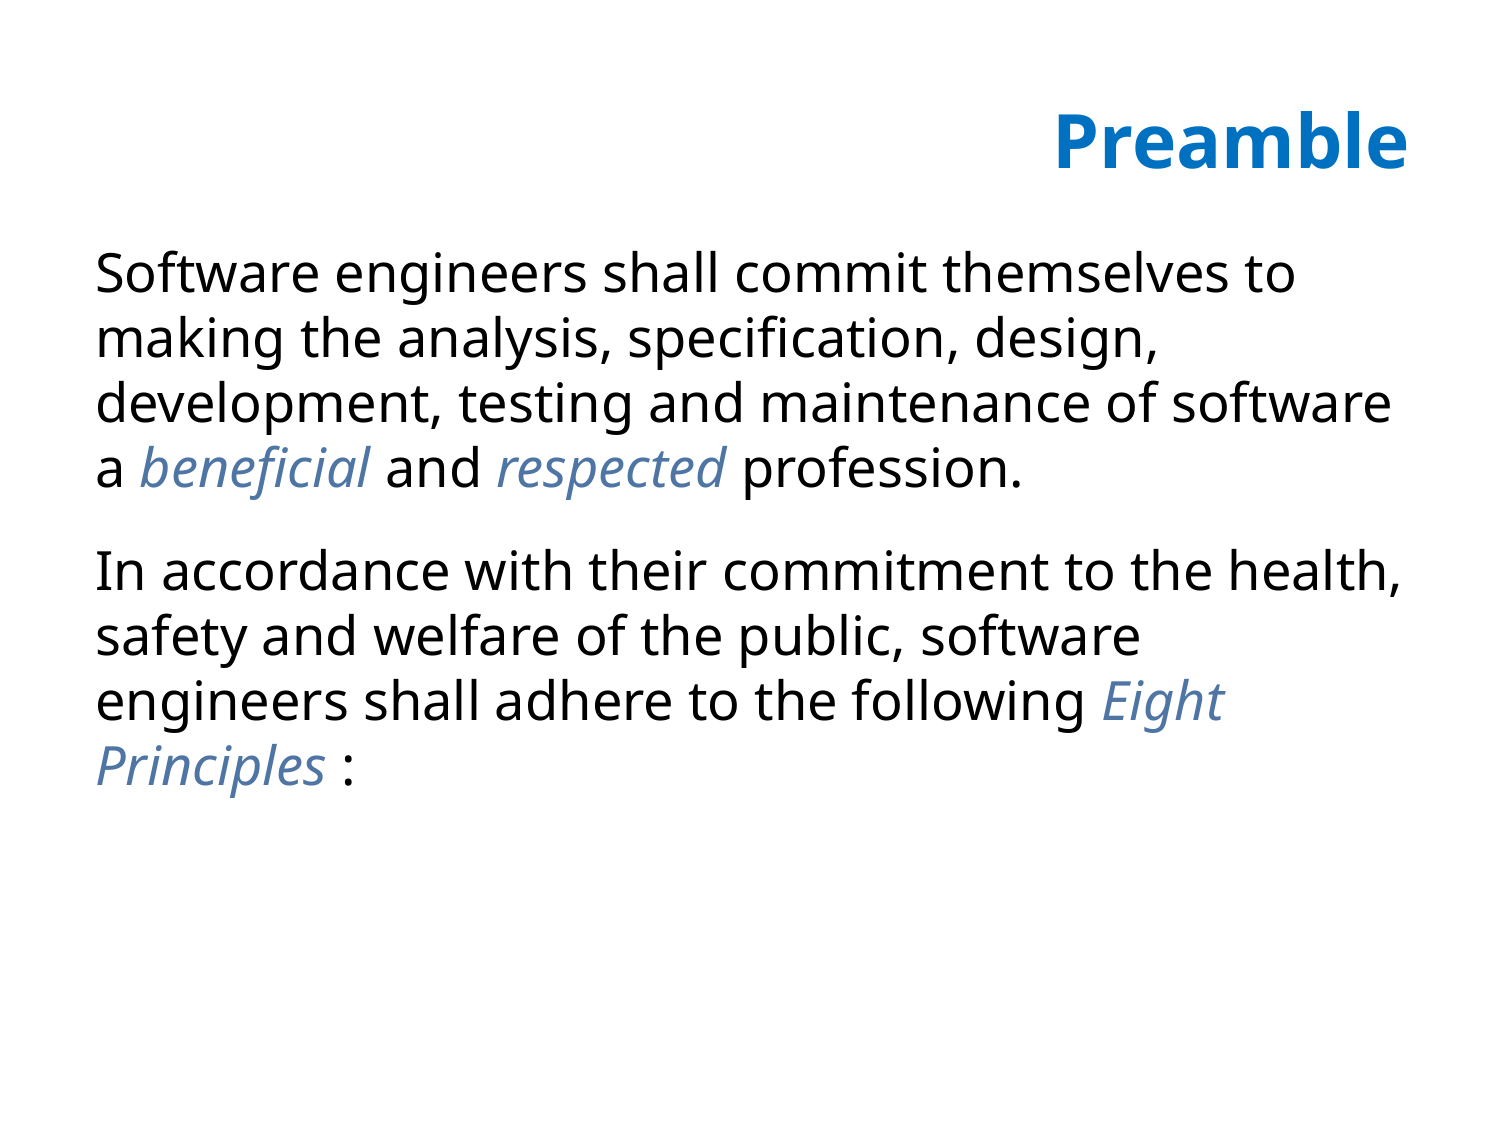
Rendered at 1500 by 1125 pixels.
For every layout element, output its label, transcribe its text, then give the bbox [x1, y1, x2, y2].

title Preamble [75, 45, 1425, 233]
list Software engineers shall commit themselves to making the analysis, specification, design, development, testing and maintenance of software a beneficial and respected profession. In accordance with their commitment to the health, safety and welfare of the public, software engineers shall adhere to the following Eight Principles : [62, 230, 1426, 987]
